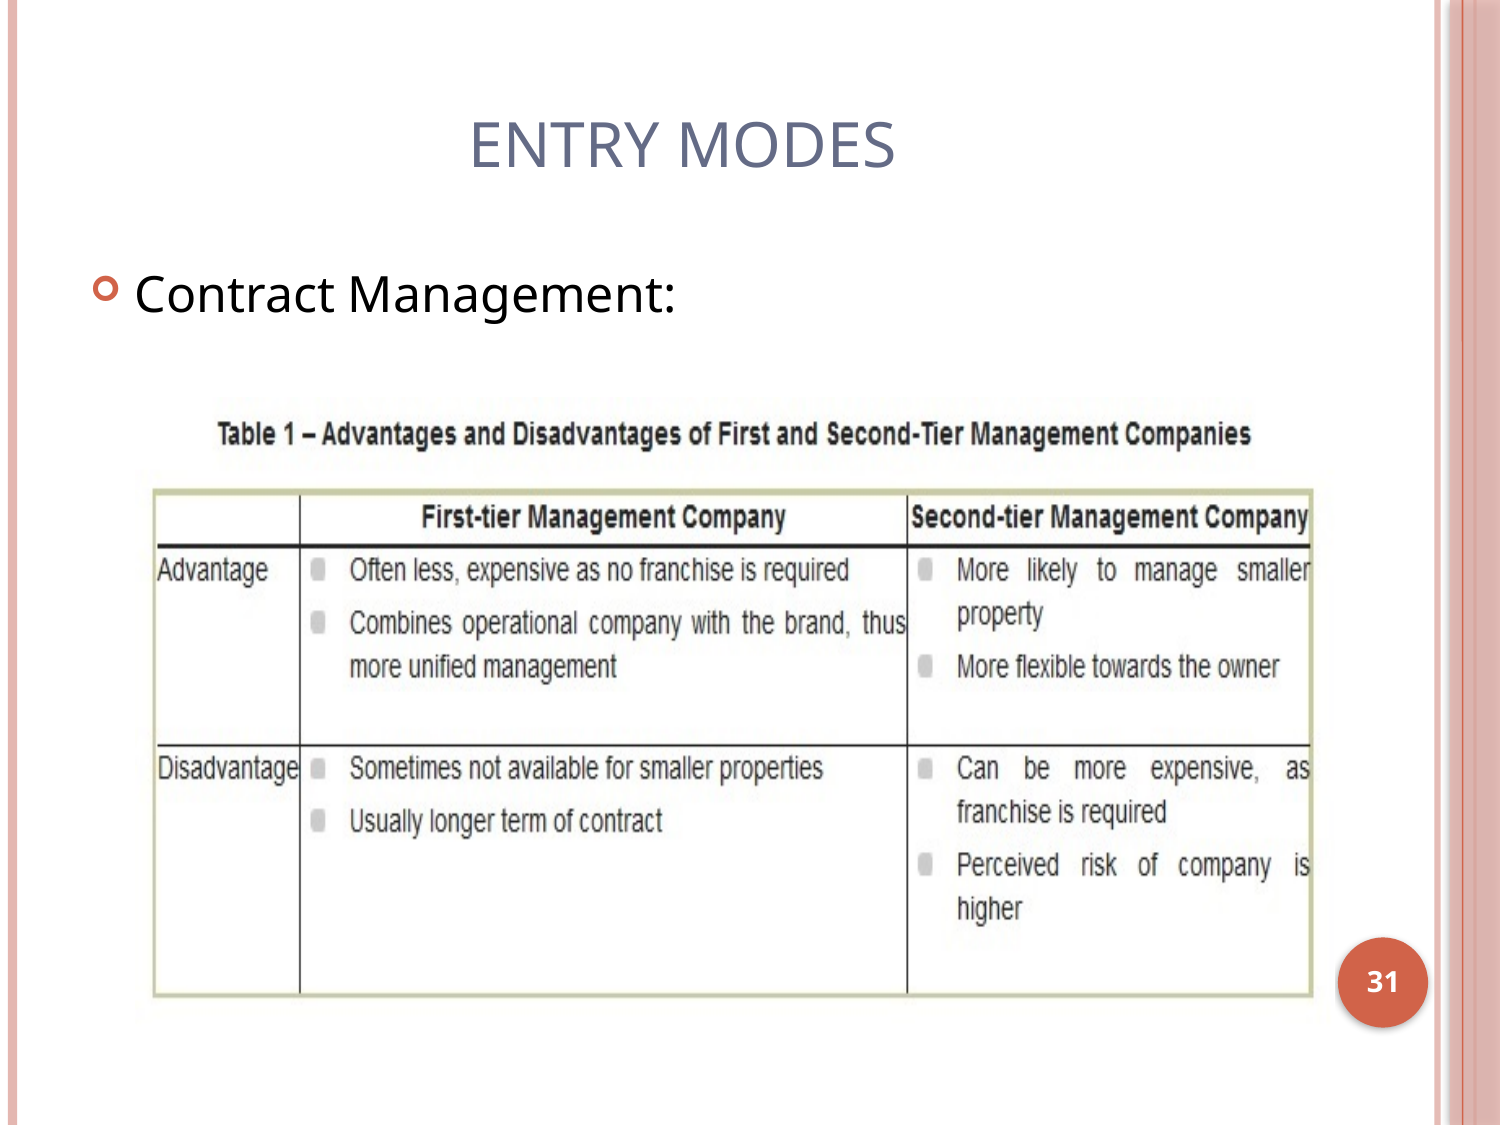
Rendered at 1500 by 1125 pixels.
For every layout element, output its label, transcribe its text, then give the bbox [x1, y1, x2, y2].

list Contract Management: [74, 255, 1301, 469]
picture [135, 396, 1335, 1064]
title entry modes [70, 0, 1296, 188]
slide_number 31 [1341, 940, 1434, 1026]
